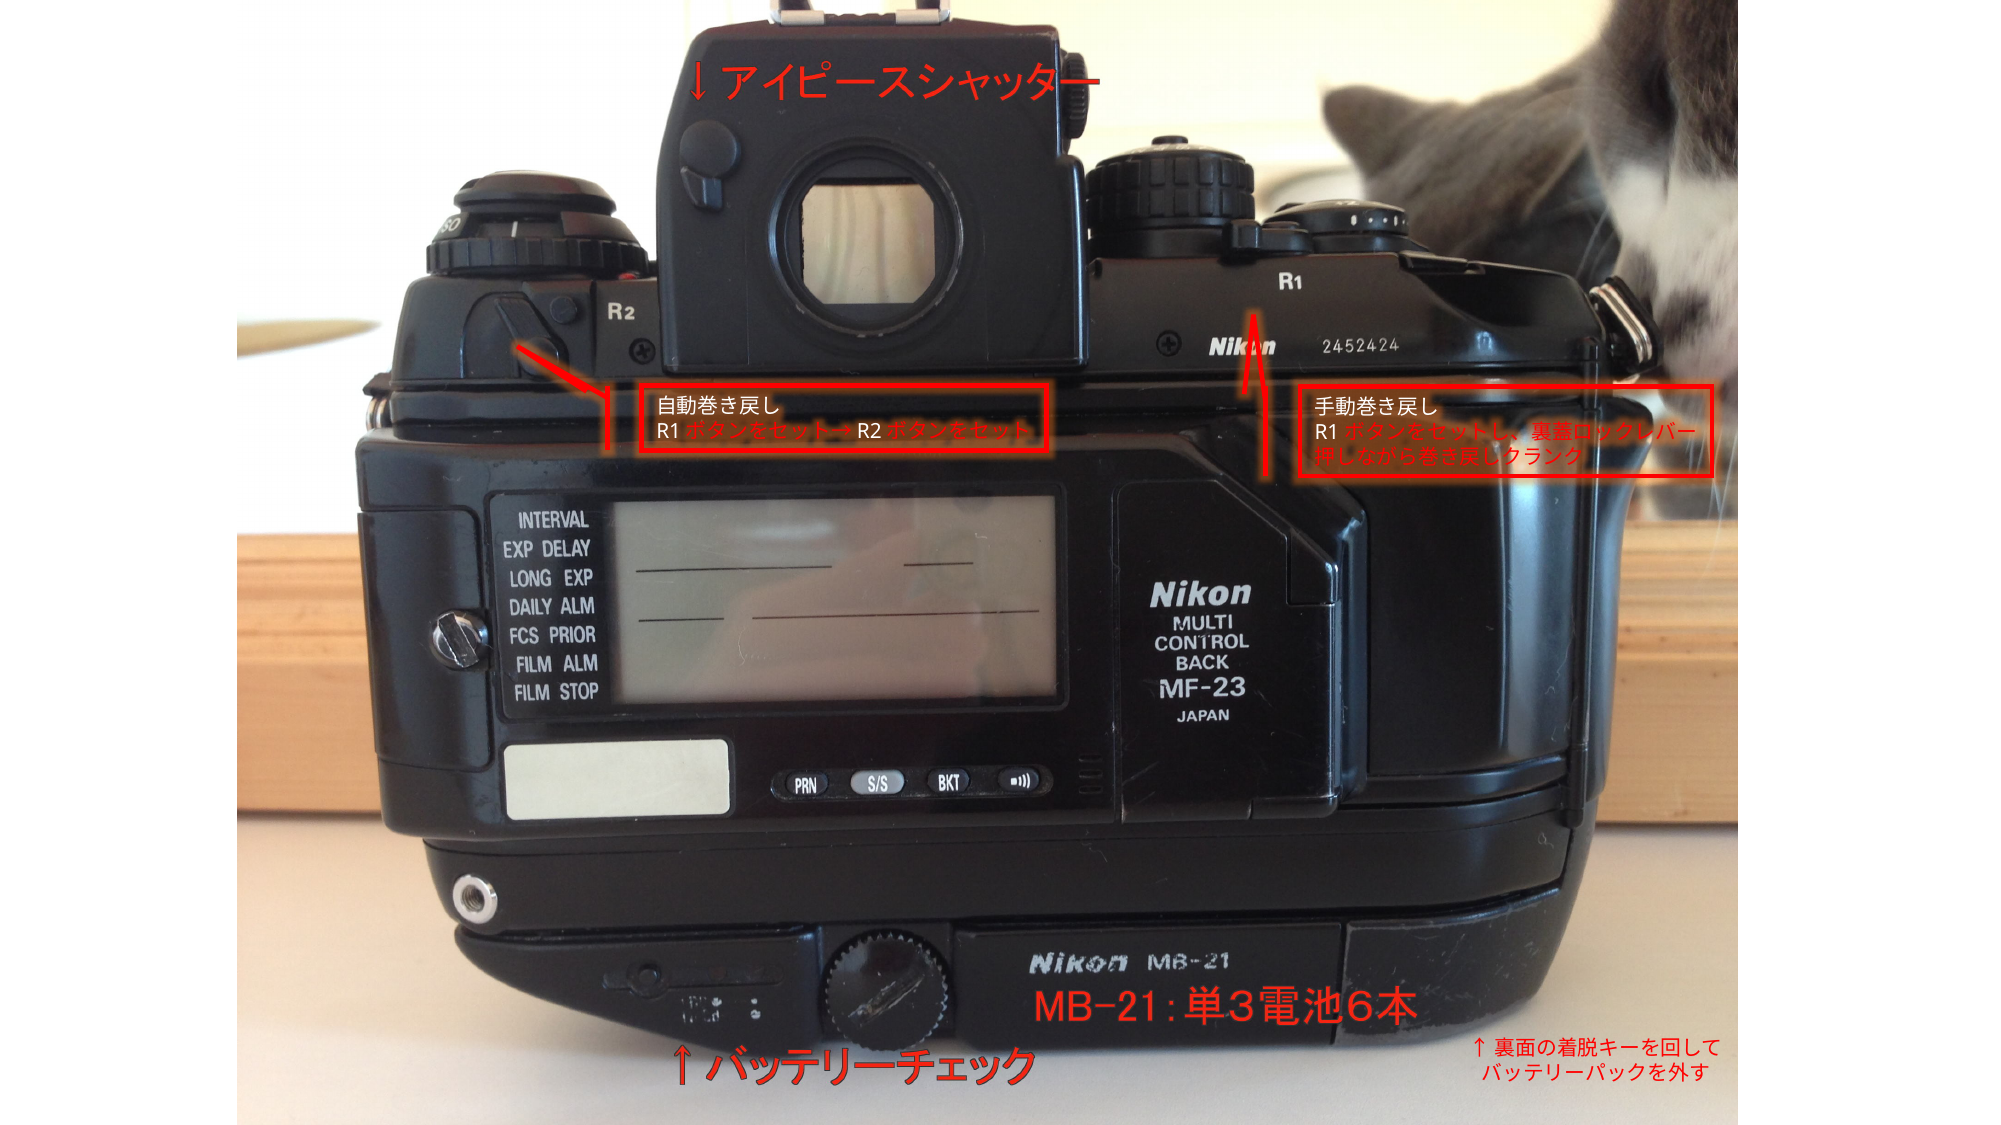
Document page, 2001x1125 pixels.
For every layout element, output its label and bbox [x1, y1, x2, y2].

text_box [237, 0, 1738, 1125]
